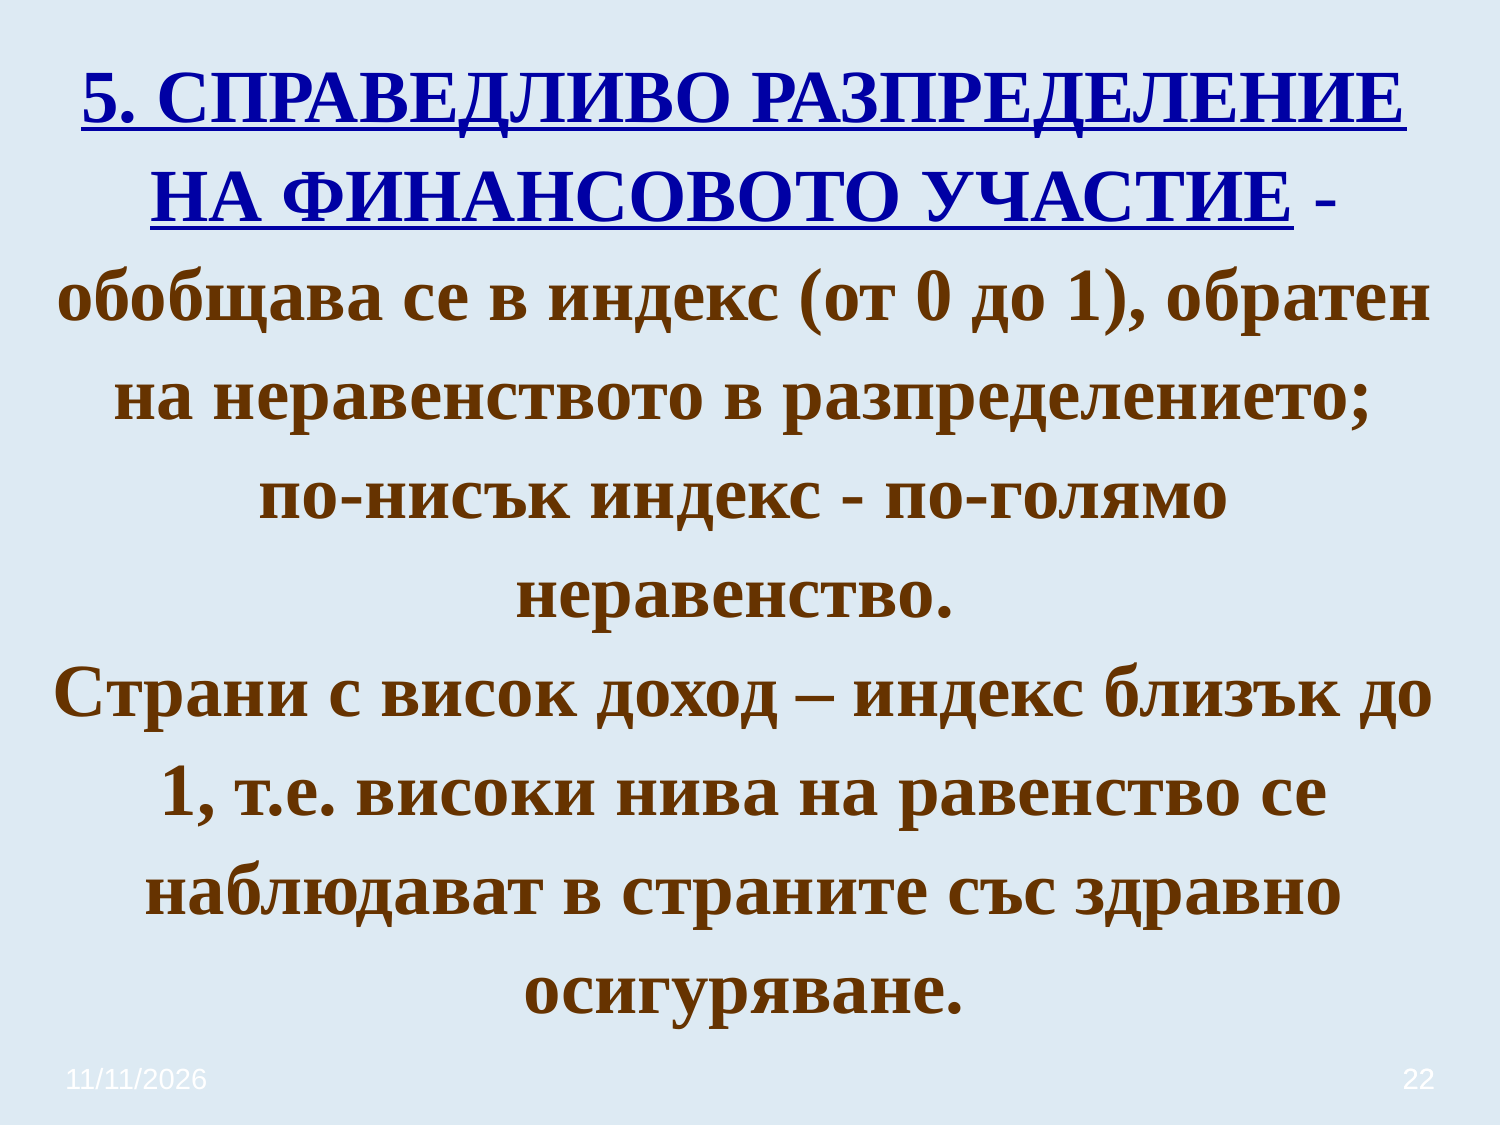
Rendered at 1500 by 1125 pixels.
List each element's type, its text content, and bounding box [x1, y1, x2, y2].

text_box 22 [1074, 1024, 1450, 1103]
title 5. СПРАВЕДЛИВО РАЗПРЕДЕЛЕНИЕ НА ФИНАНСОВОТО УЧАСТИЕ - обобщава се в индекс (от 0 до 1), обратен на неравенството в разпределението; по-нисък индекс - по-голямо неравенство. Страни с висок доход – индекс близък до 1, т.е. високи нива на равенство се наблюдават в страните със здравно осигуряване. [29, 42, 1459, 1025]
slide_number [49, 1024, 426, 1103]
